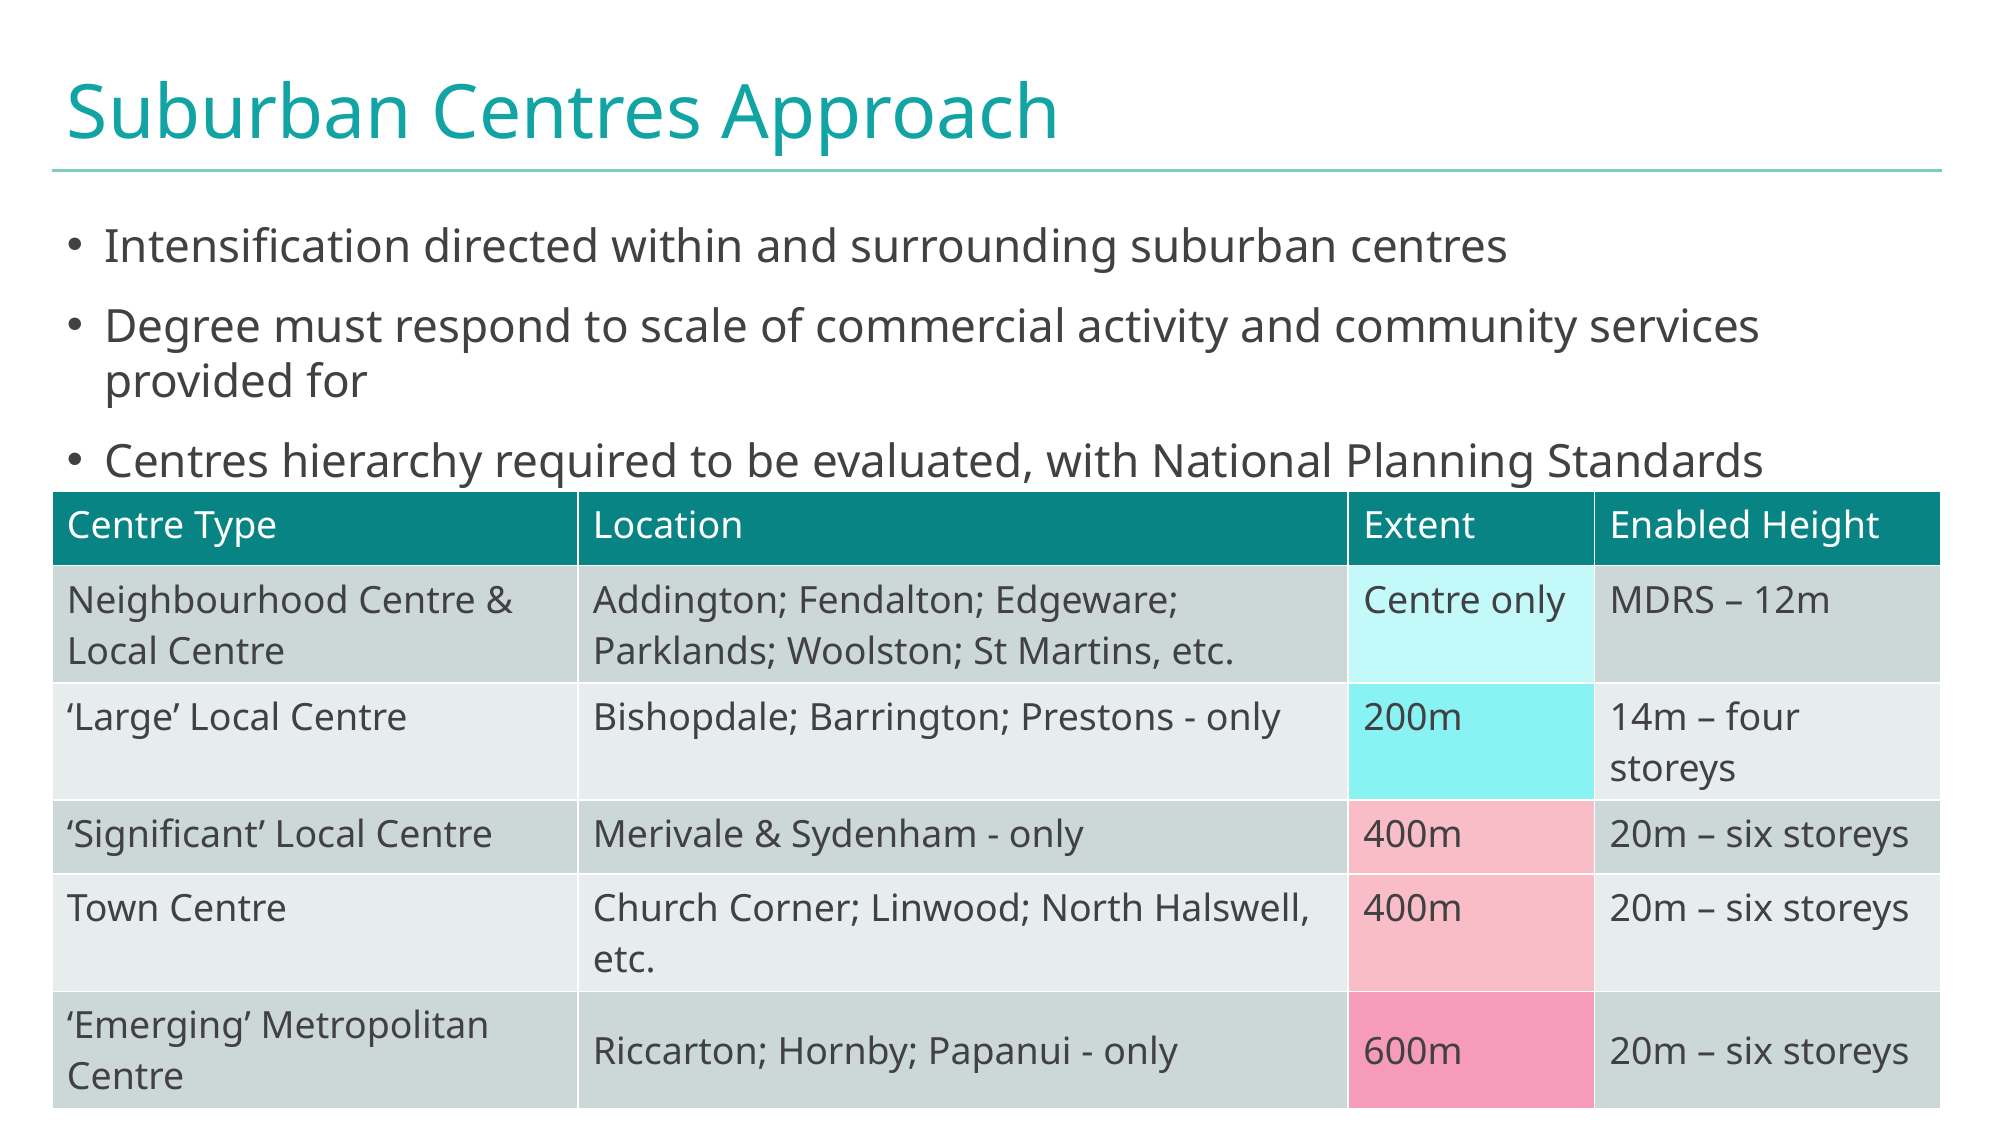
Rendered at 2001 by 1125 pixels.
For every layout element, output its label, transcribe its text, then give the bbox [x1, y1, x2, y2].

table_cell ‘Emerging’ Metropolitan Centre [53, 992, 577, 1108]
table_cell 20m – six storeys [1595, 875, 1940, 991]
title Suburban Centres Approach [51, 59, 1942, 168]
list Intensification directed within and surrounding suburban centres Degree must respond to scale of commercial activity and community services provided for Centres hierarchy required to be evaluated, with National Planning Standards alignment [51, 208, 1942, 450]
table_cell Neighbourhood Centre & Local Centre [53, 566, 577, 682]
table_cell 400m [1349, 801, 1594, 873]
table_cell Centre only [1349, 566, 1594, 682]
table_cell Addington; Fendalton; Edgeware; Parklands; Woolston; St Martins, etc. [579, 566, 1347, 682]
table_cell Merivale & Sydenham - only [579, 801, 1347, 873]
table_header Extent [1349, 492, 1594, 565]
table_cell 20m – six storeys [1595, 992, 1940, 1108]
table_cell ‘Large’ Local Centre [53, 684, 577, 799]
table_cell 20m – six storeys [1595, 801, 1940, 873]
table_cell Riccarton; Hornby; Papanui - only [579, 992, 1347, 1108]
table_header Location [579, 492, 1347, 565]
table_header Enabled Height [1595, 492, 1940, 565]
table_cell Church Corner; Linwood; North Halswell, etc. [579, 875, 1347, 991]
table_cell Town Centre [53, 875, 577, 991]
table_cell 200m [1349, 684, 1594, 799]
table_cell MDRS – 12m [1595, 566, 1940, 682]
table_cell 400m [1349, 875, 1594, 991]
table_cell 14m – four storeys [1595, 684, 1940, 799]
table_cell ‘Significant’ Local Centre [53, 801, 577, 873]
table_header Centre Type [53, 492, 577, 565]
table_cell 600m [1349, 992, 1594, 1108]
table_cell Bishopdale; Barrington; Prestons - only [579, 684, 1347, 799]
